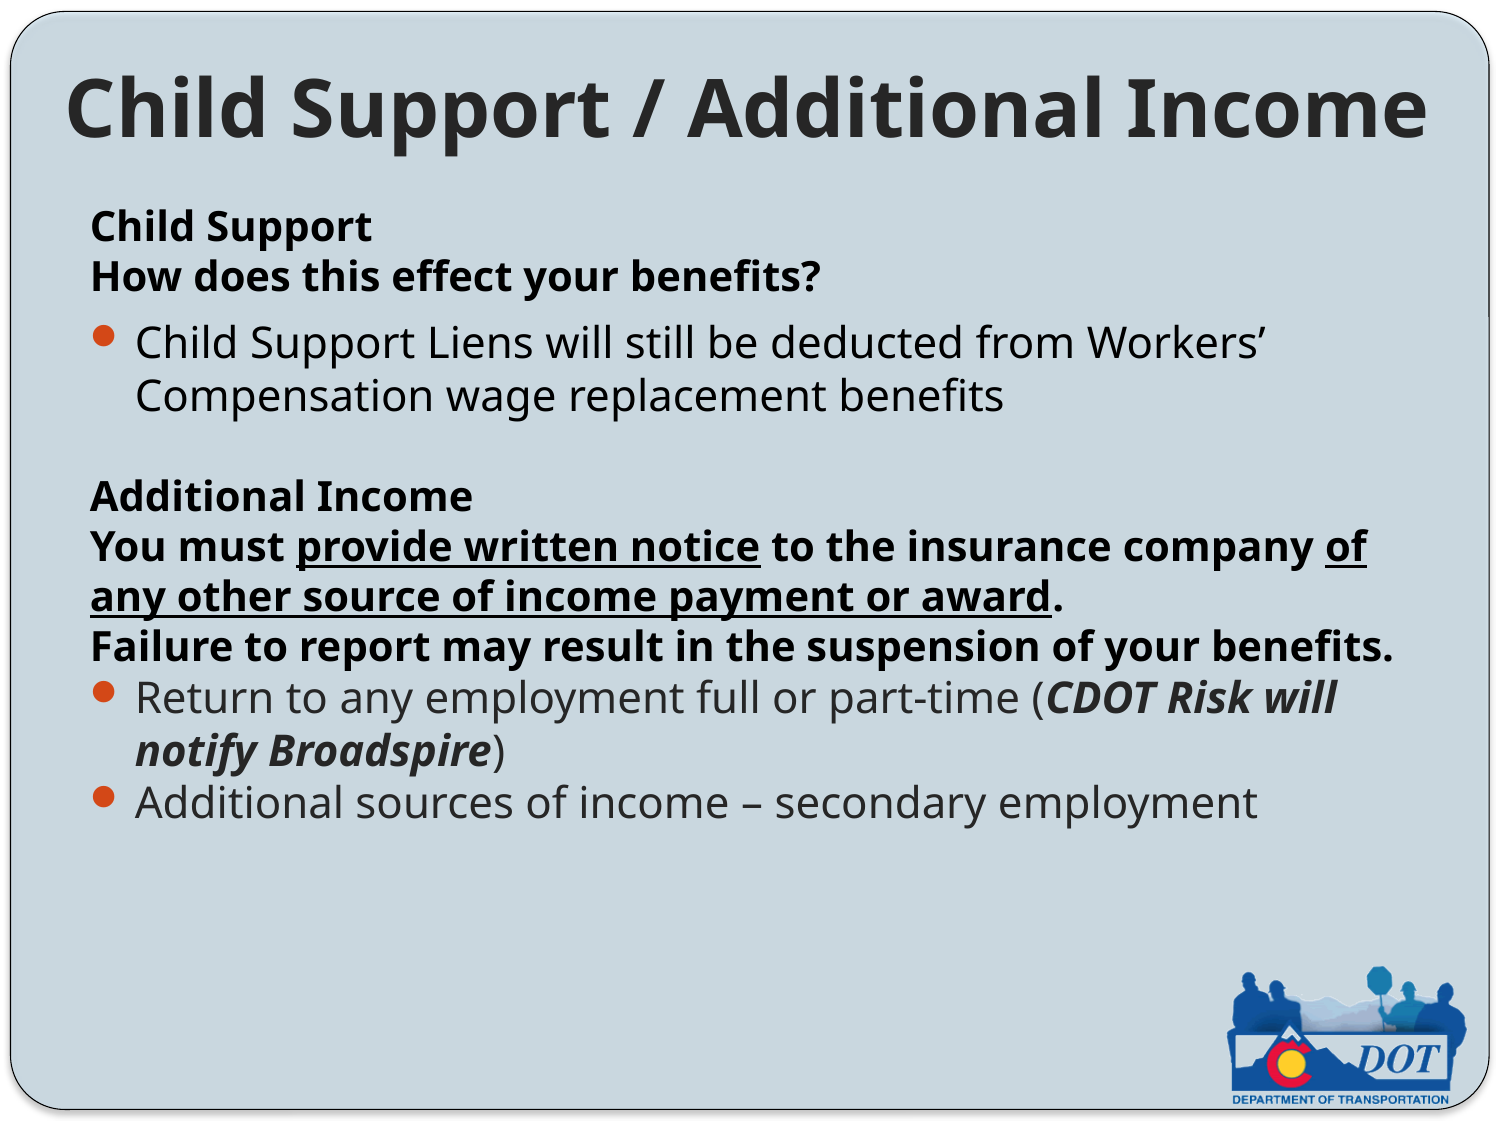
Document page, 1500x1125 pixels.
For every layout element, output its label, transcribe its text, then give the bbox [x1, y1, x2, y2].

text_box Child Support / Additional Income [49, 43, 1463, 169]
picture [1224, 964, 1469, 1105]
text_box Child Support How does this effect your benefits? Child Support Liens will still be deducted from Workers’ Compensation wage replacement benefits Additional Income You must provide written notice to the insurance company of any other source of income payment or award. Failure to report may result in the suspension of your benefits. Return to any employment full or part-time (CDOT Risk will notify Broadspire) Additional sources of income – secondary employment [75, 174, 1463, 835]
